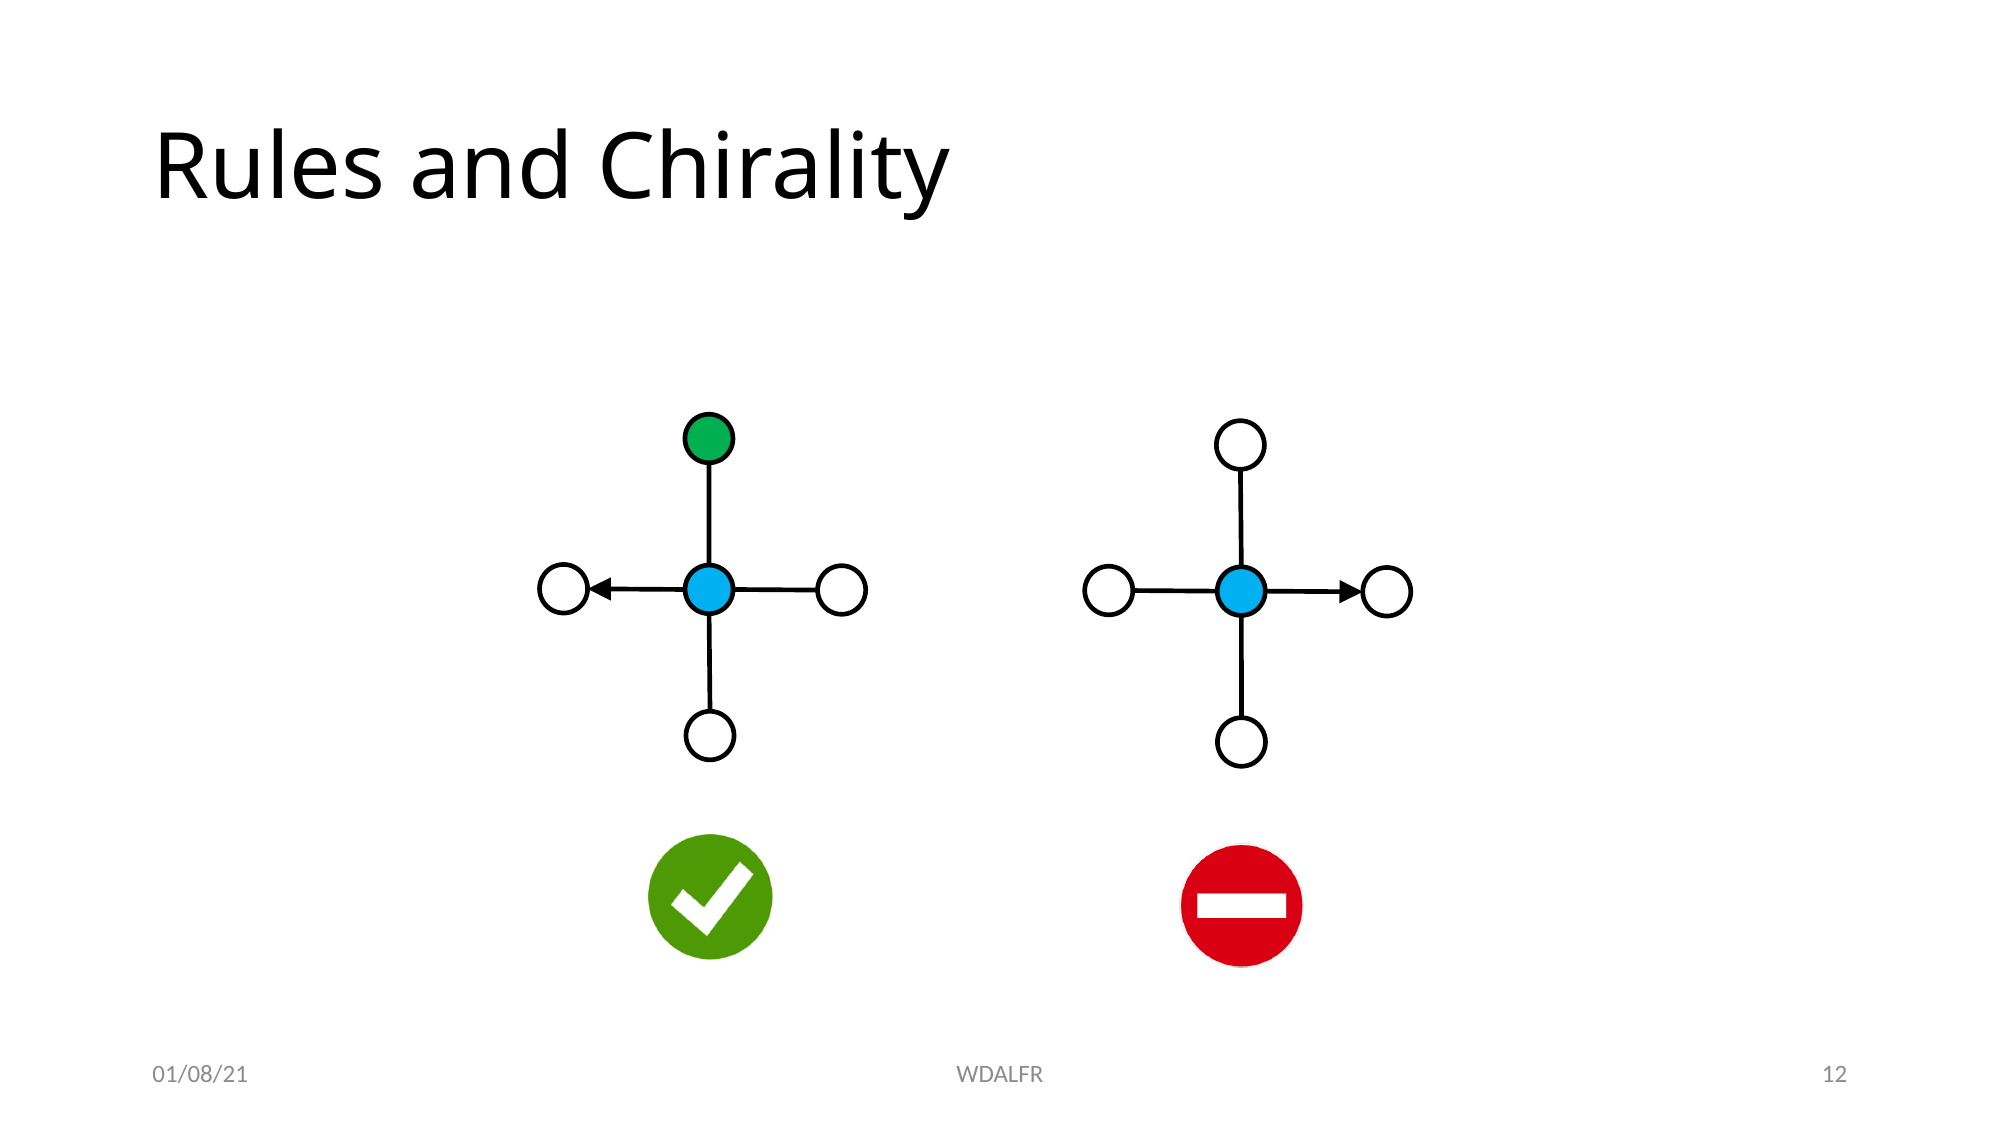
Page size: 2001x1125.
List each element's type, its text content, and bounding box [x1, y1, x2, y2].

title Rules and Chirality [137, 59, 1863, 278]
slide_number 12 [1412, 1042, 1863, 1103]
footer WDALFR [662, 1042, 1338, 1103]
picture [639, 825, 781, 968]
picture [1179, 843, 1304, 968]
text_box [1074, 430, 1421, 757]
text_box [529, 423, 876, 751]
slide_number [137, 1042, 588, 1103]
